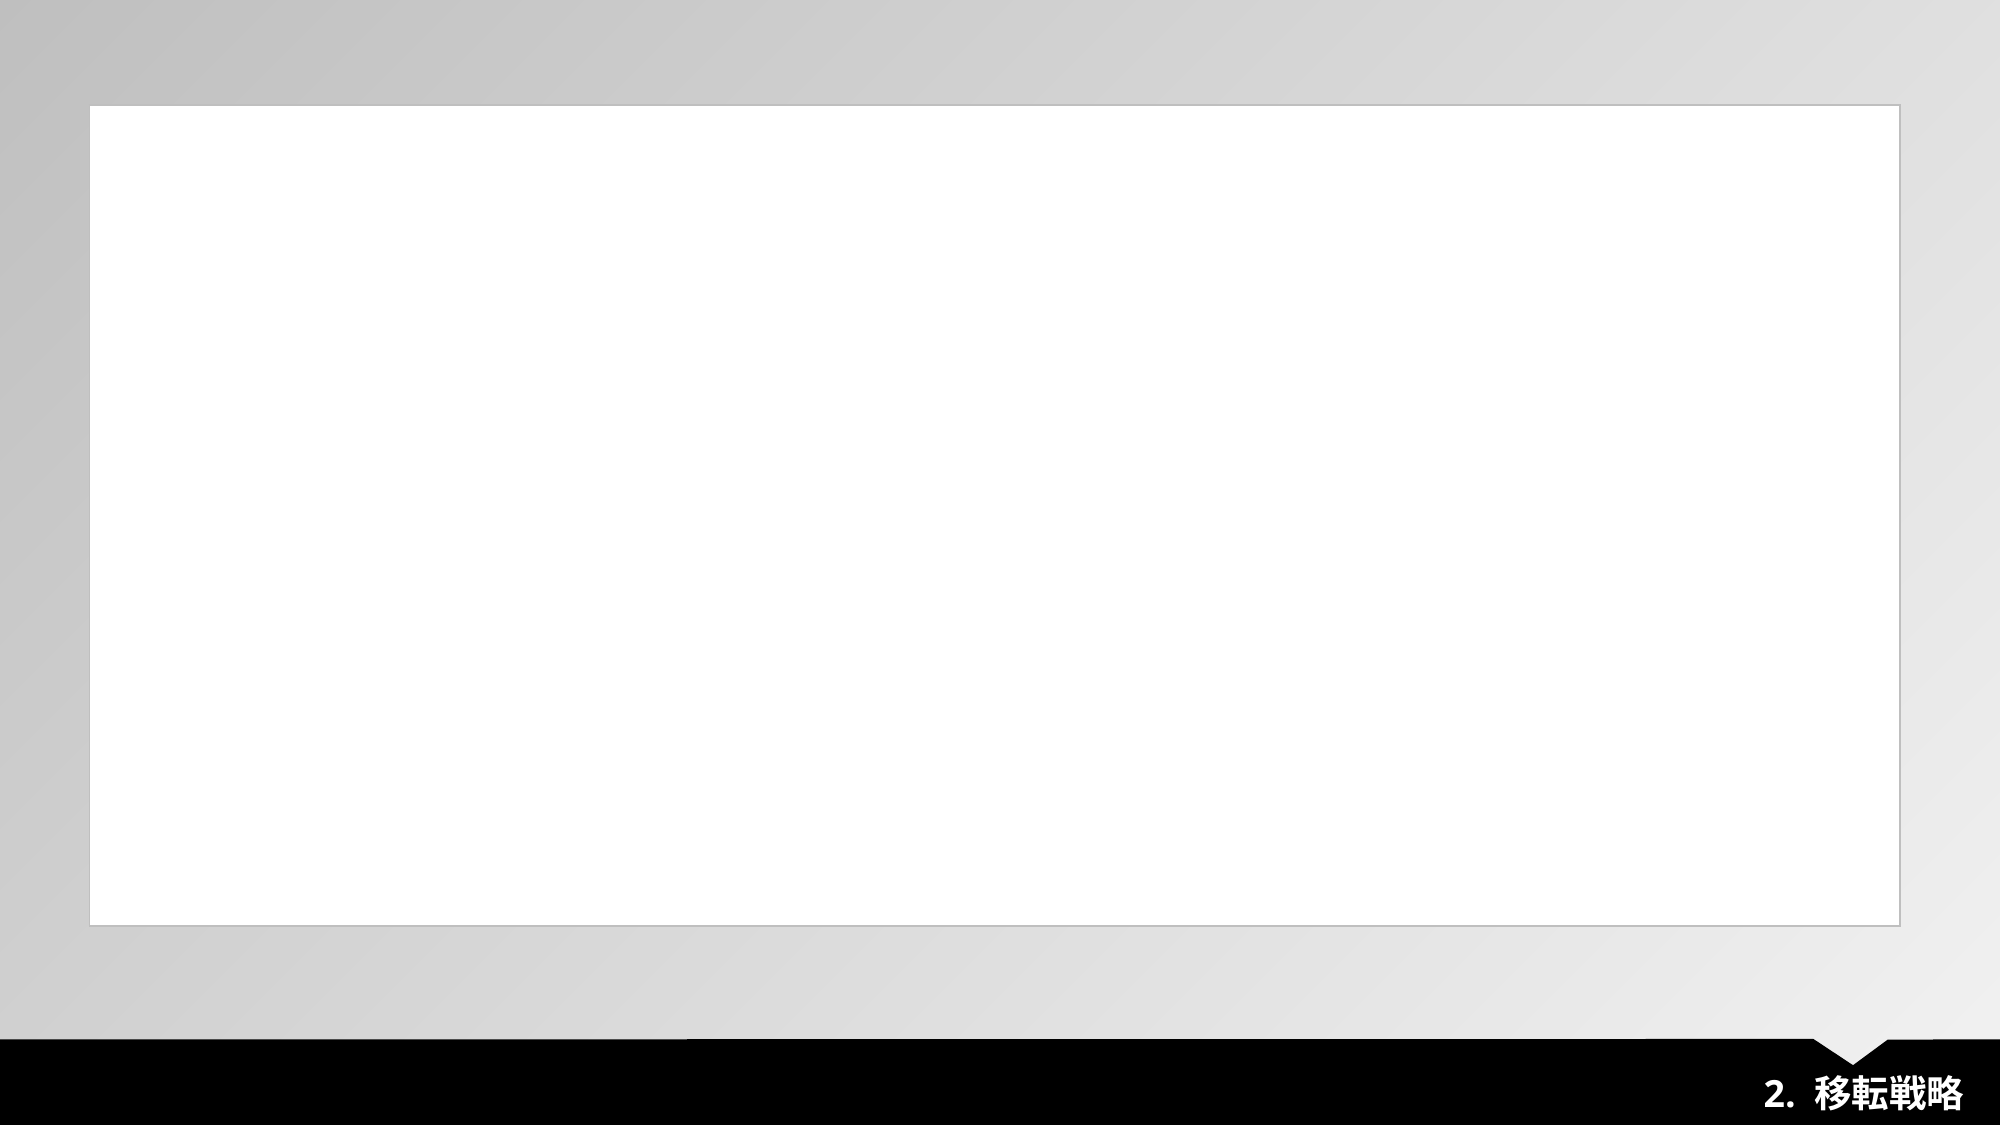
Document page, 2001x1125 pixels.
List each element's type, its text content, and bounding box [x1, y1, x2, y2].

text_box 2. 移転戦略 [620, 1062, 1980, 1123]
table_header [90, 106, 1899, 925]
text_box [0, 1037, 2000, 1125]
